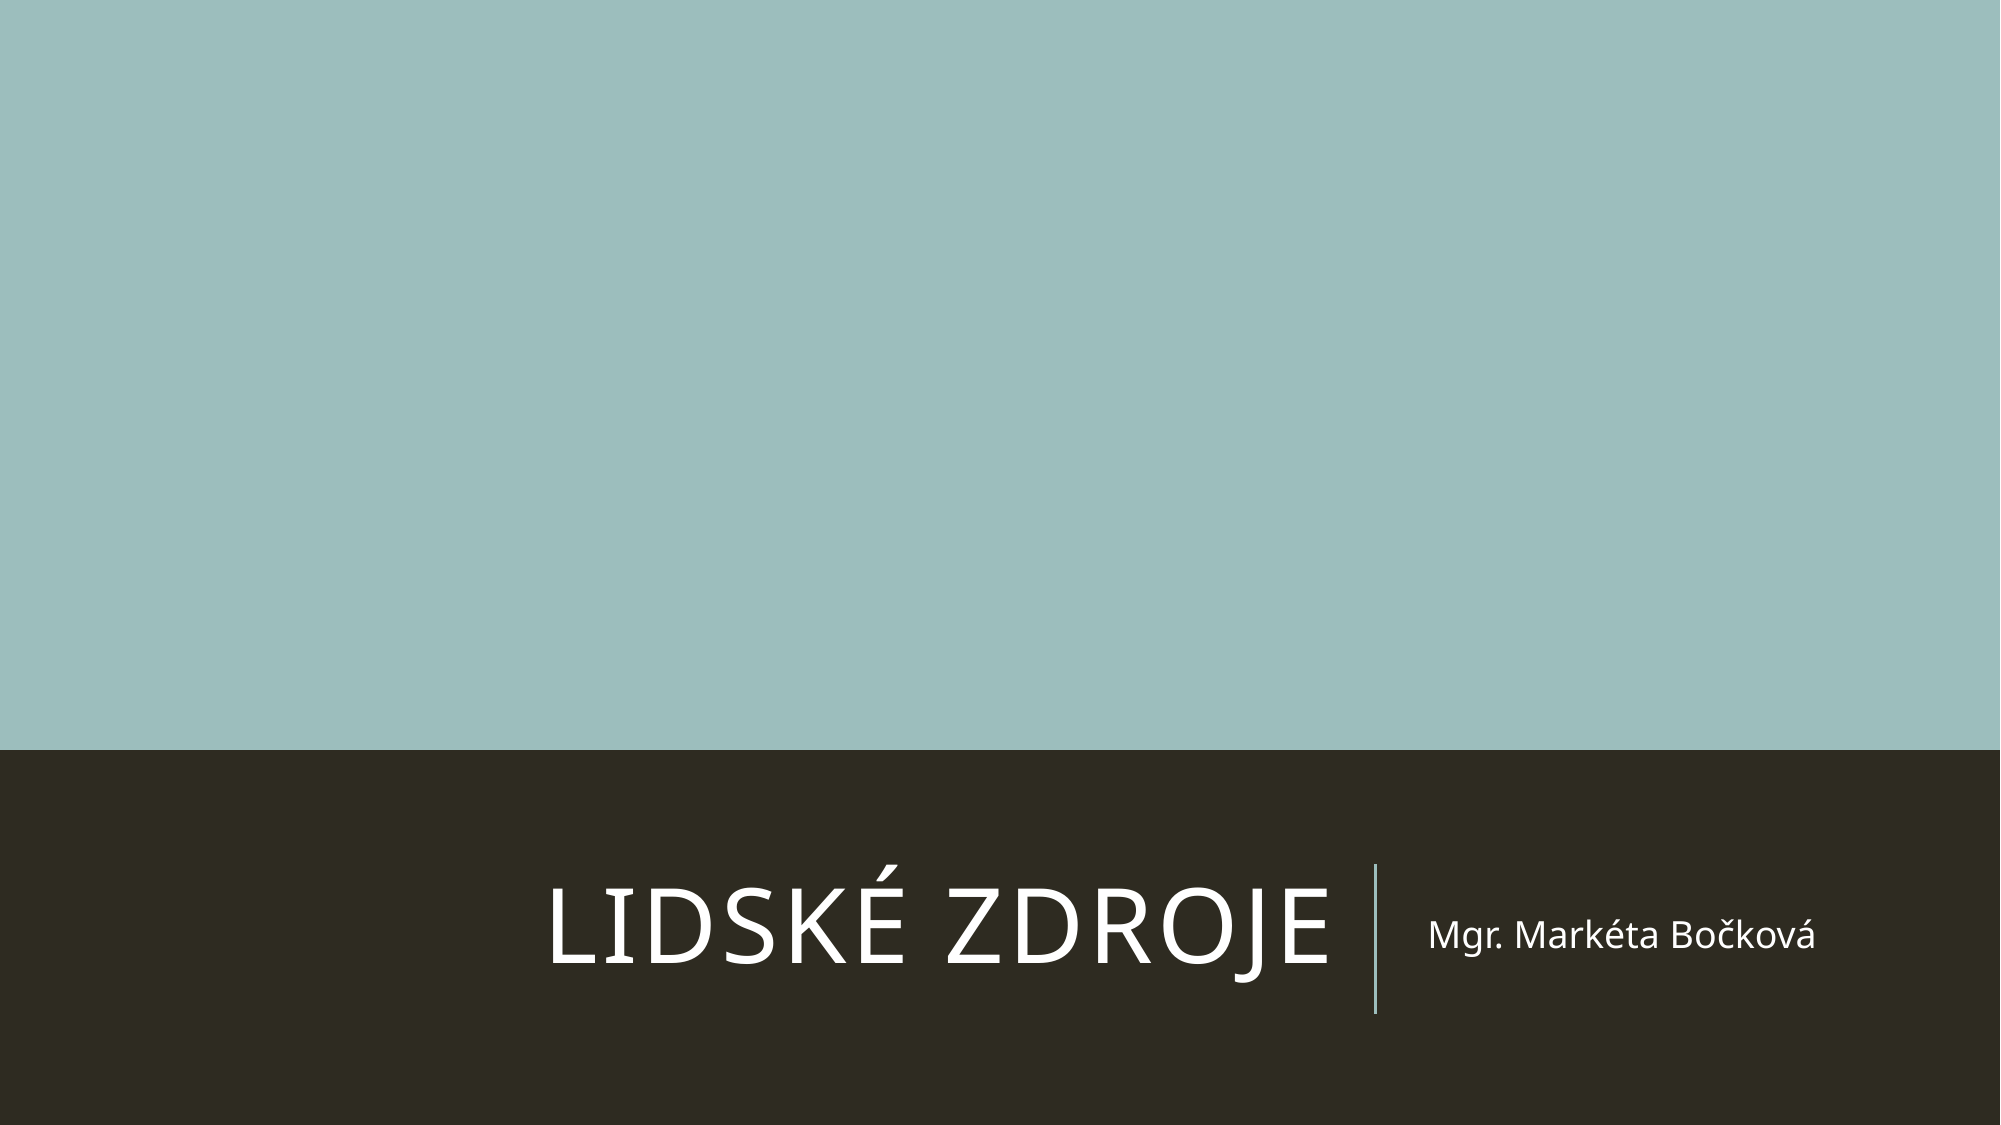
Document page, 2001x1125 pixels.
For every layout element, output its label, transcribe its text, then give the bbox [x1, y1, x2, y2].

title Lidské zdroje [75, 813, 1350, 1054]
subtitle Mgr. Markéta Bočková [1412, 813, 1938, 1054]
